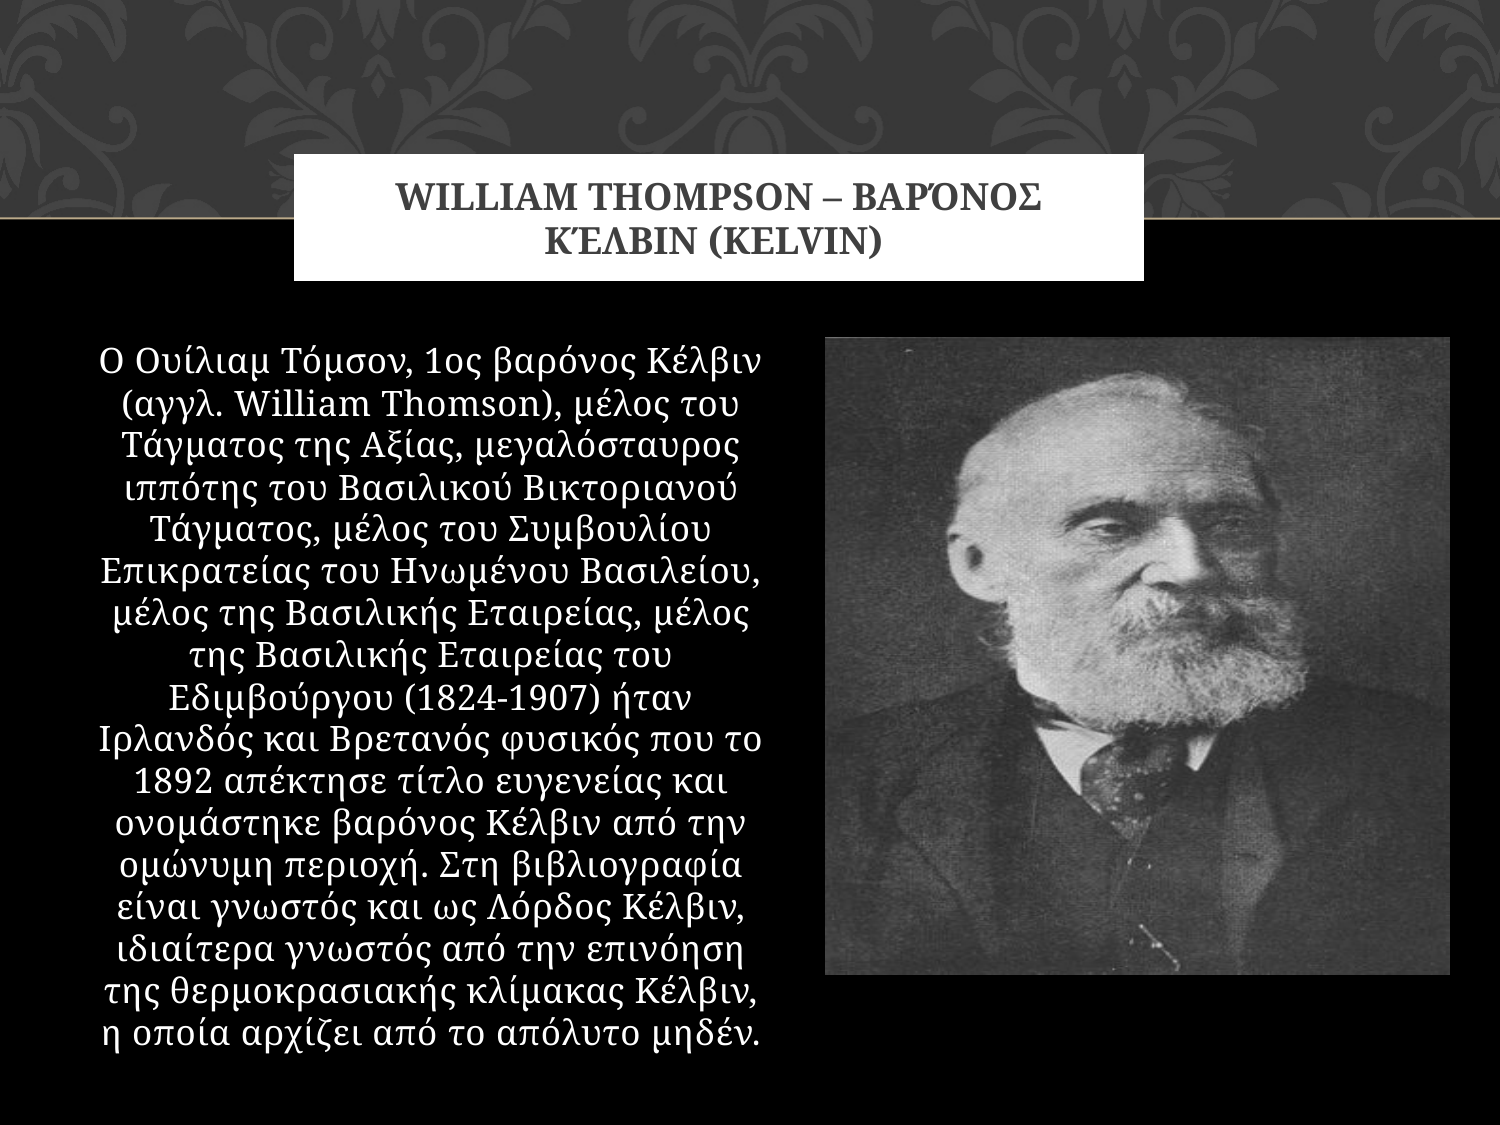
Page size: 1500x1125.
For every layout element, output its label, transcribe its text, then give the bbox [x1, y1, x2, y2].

picture [824, 337, 1451, 976]
title William Thompson – ΒαρόνοΣ Κέλβιν (Kelvin) [294, 154, 1144, 281]
list Ο Ουίλιαμ Τόμσον, 1ος βαρόνος Κέλβιν (αγγλ. William Thomson), μέλος του Τάγματος της Αξίας, μεγαλόσταυρος ιππότης του Βασιλικού Βικτοριανού Τάγματος, μέλος του Συμβουλίου Επικρατείας του Ηνωμένου Βασιλείου, μέλος της Βασιλικής Εταιρείας, μέλος της Βασιλικής Εταιρείας του Εδιμβούργου (1824-1907) ήταν Ιρλανδός και Βρετανός φυσικός που το 1892 απέκτησε τίτλο ευγενείας και ονομάστηκε βαρόνος Κέλβιν από την ομώνυμη περιοχή. Στη βιβλιογραφία είναι γνωστός και ως Λόρδος Κέλβιν, ιδιαίτερα γνωστός από την επινόηση της θερμοκρασιακής κλίμακας Κέλβιν, η οποία αρχίζει από το απόλυτο μηδέν. [75, 331, 788, 1075]
